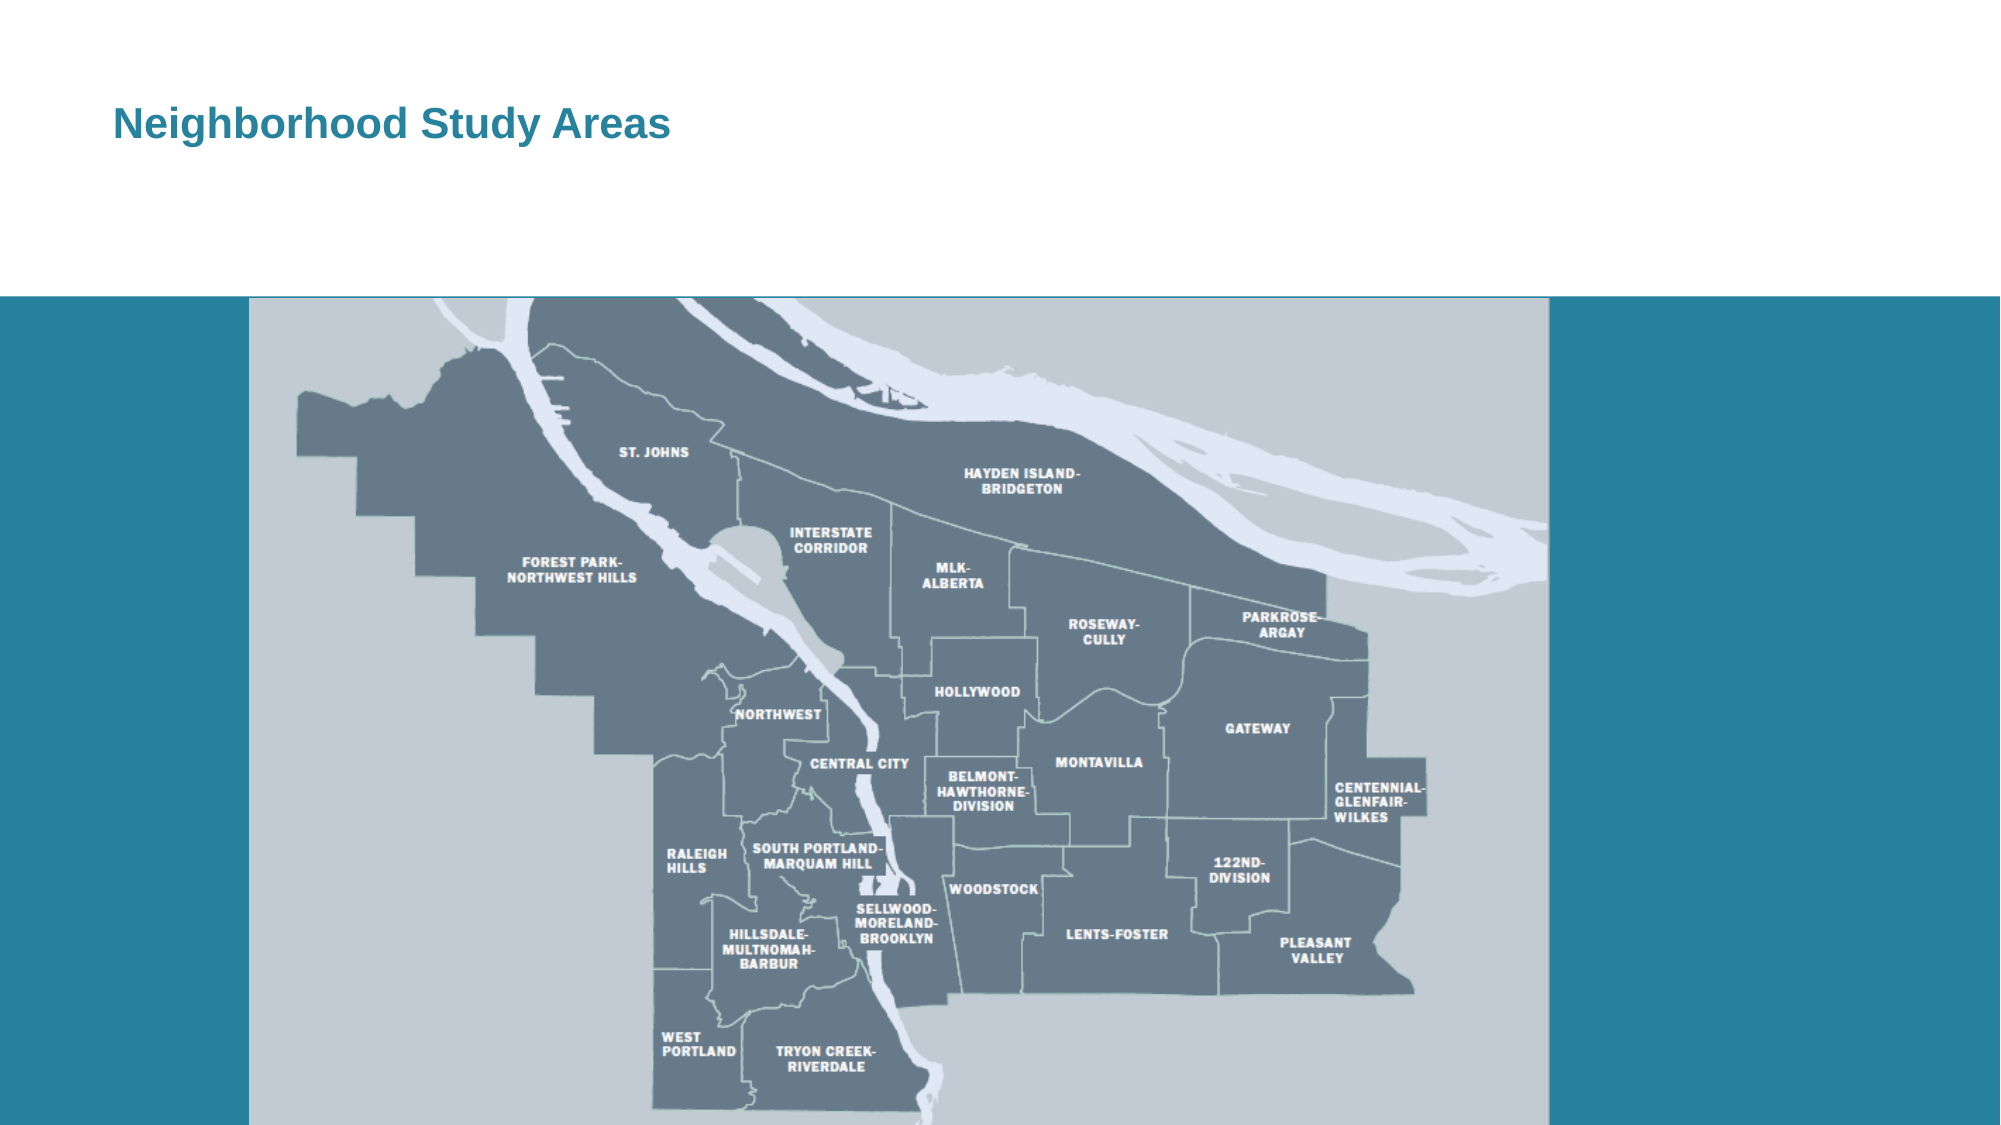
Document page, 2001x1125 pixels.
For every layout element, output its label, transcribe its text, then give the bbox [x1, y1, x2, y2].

title Neighborhood Study Areas [112, 95, 1888, 200]
picture [249, 297, 1551, 1125]
text_box [1547, 296, 2000, 1125]
text_box [0, 296, 250, 1125]
